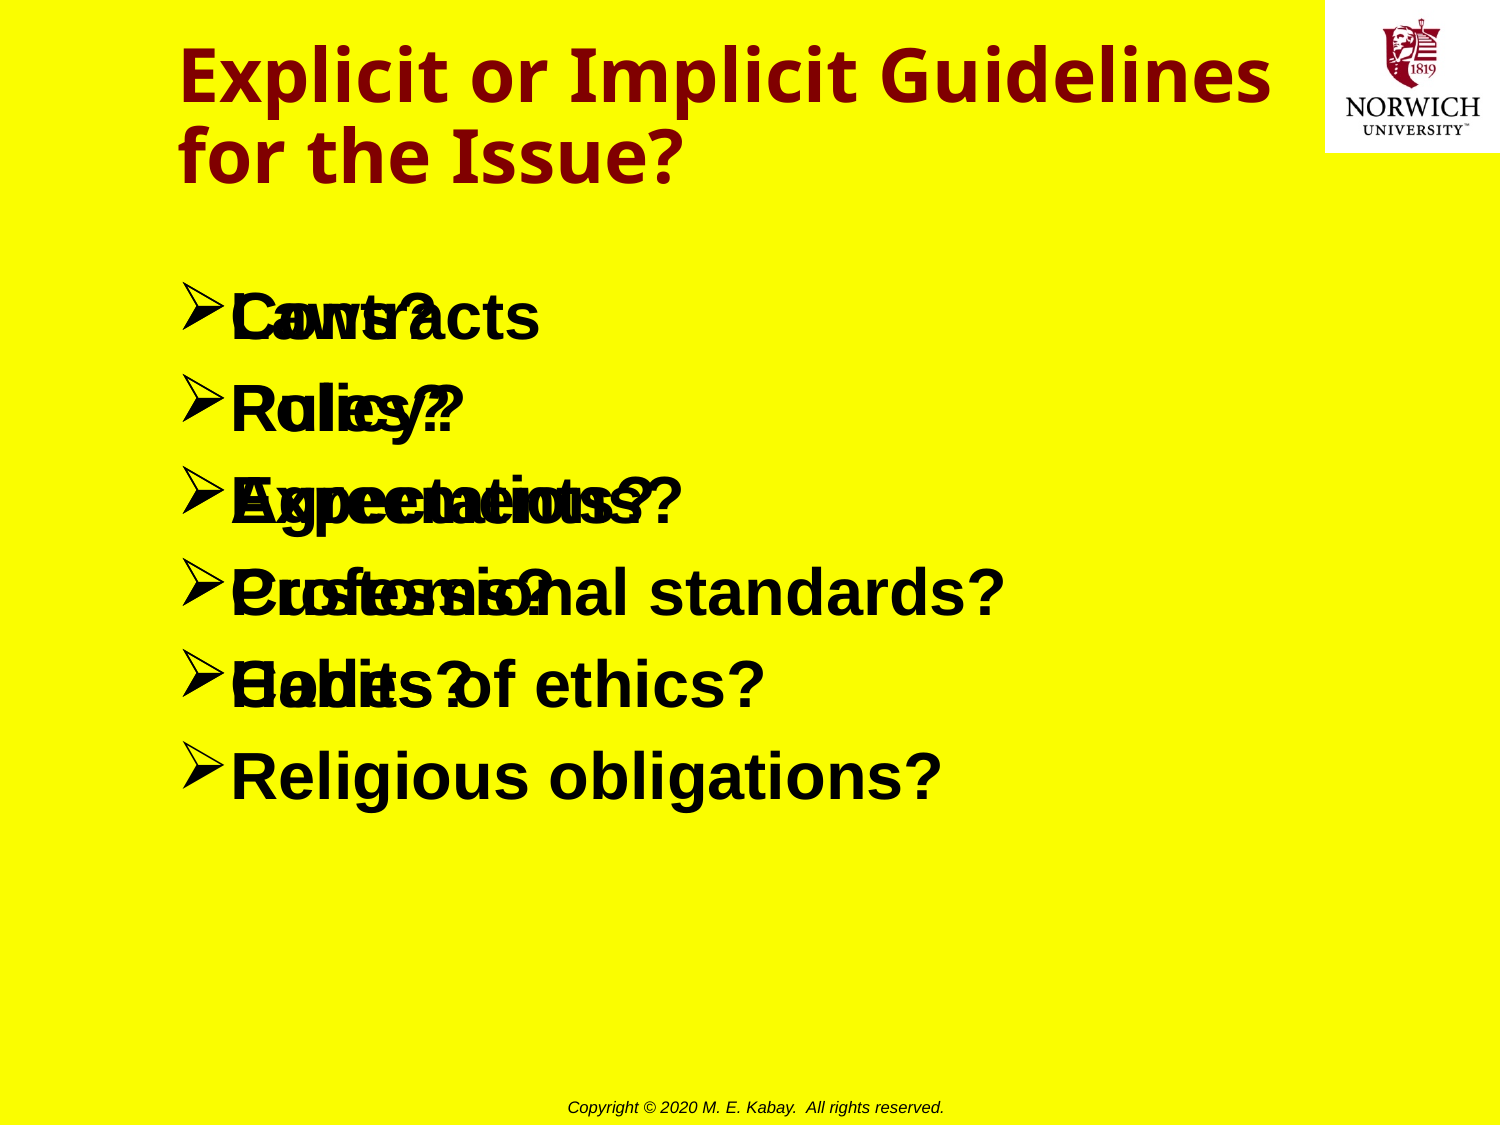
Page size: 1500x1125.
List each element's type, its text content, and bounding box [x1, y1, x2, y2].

title Explicit or Implicit Guidelines for the Issue? [161, 24, 1339, 213]
list Contracts Policy? Agreements? Professional standards? Codes of ethics? [161, 274, 1339, 1039]
picture [1325, 0, 1500, 153]
